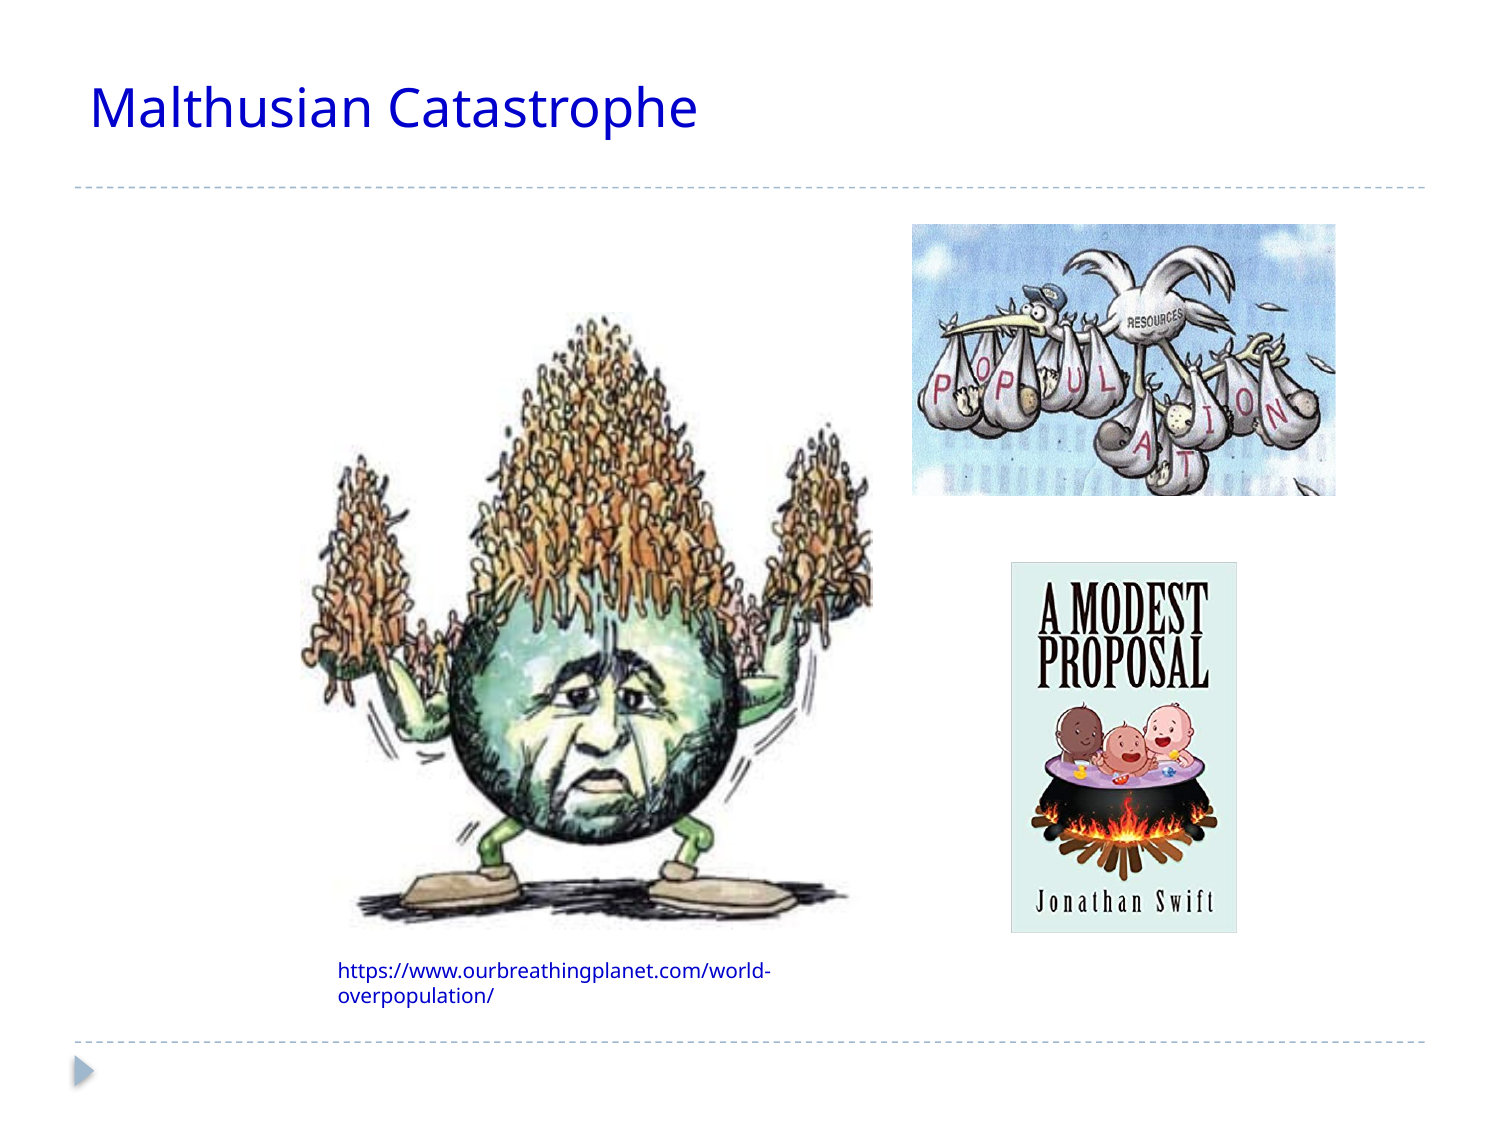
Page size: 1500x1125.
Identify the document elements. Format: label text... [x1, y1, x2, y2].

picture [299, 312, 874, 930]
text_box https://www.ourbreathingplanet.com/world-overpopulation/ [322, 949, 873, 1015]
title Malthusian Catastrophe [75, 24, 1425, 188]
picture [1011, 562, 1237, 933]
picture [912, 224, 1336, 496]
